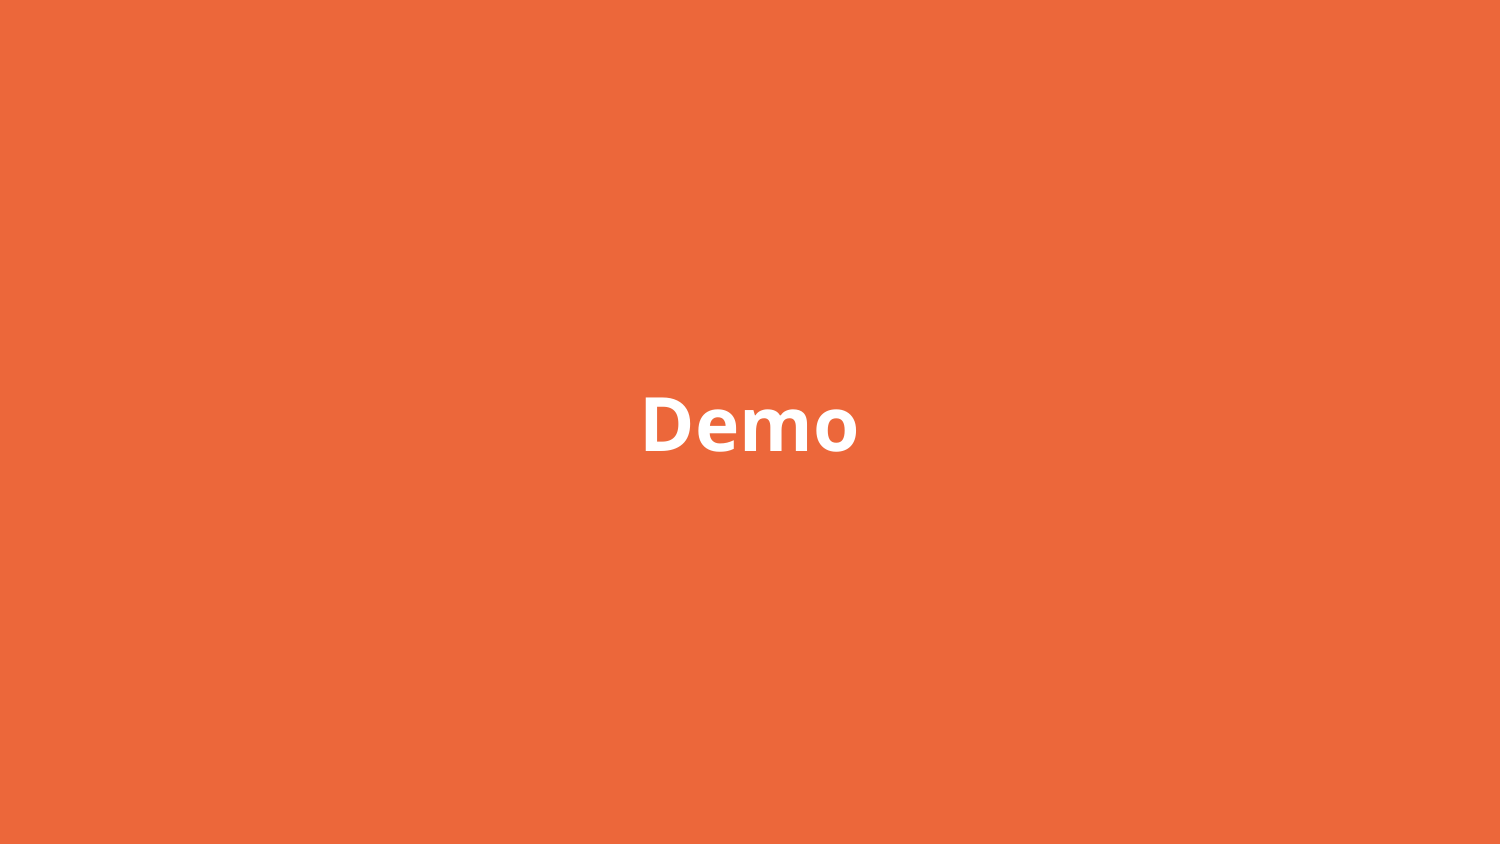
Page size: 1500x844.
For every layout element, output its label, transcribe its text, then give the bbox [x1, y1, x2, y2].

title Demo [51, 352, 1449, 491]
